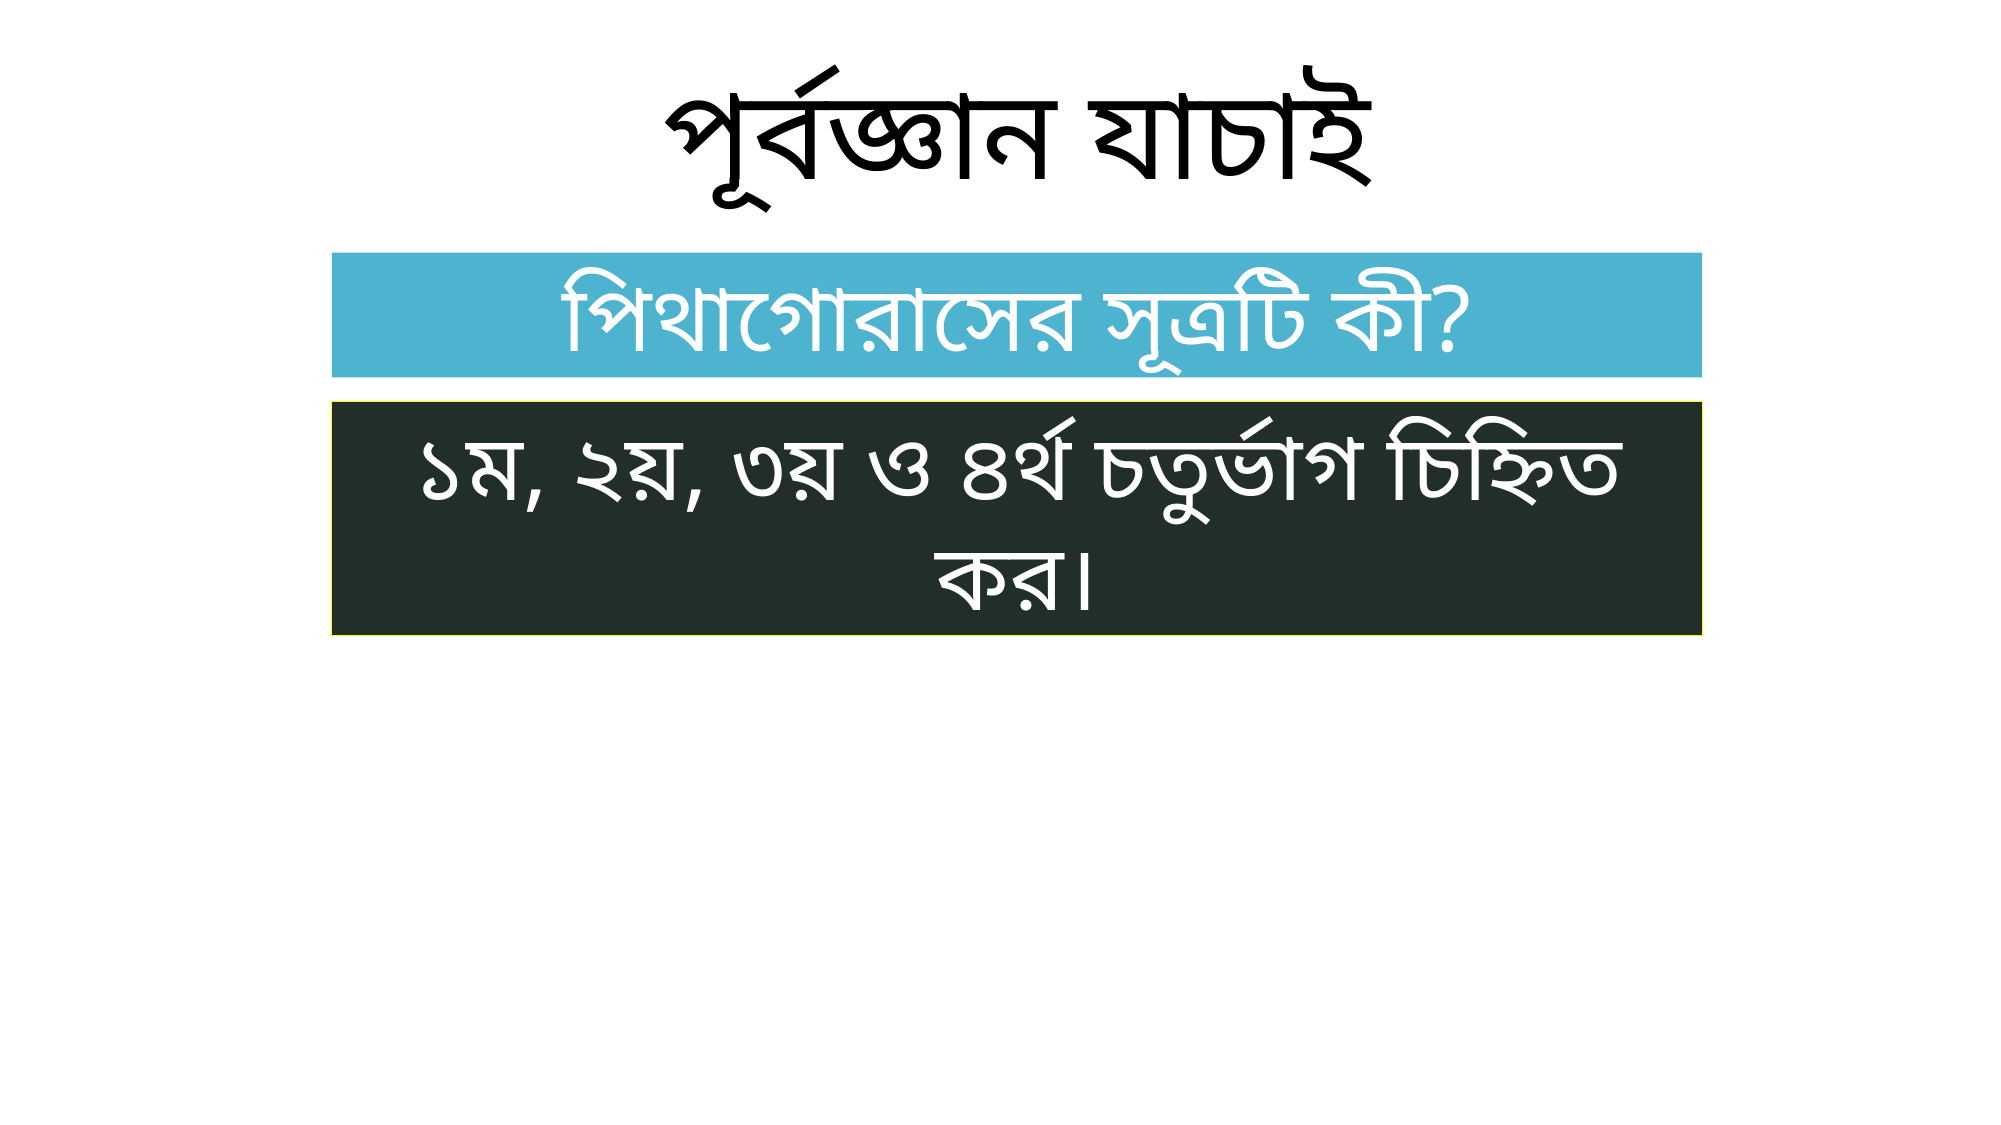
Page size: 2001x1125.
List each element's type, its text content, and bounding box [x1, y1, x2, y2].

text_box ১ম, ২য়, ৩য় ও ৪র্থ চতুর্ভাগ চিহ্নিত কর। [331, 401, 1703, 636]
text_box পিথাগোরাসের সূত্রটি কী? [331, 252, 1703, 378]
text_box পূর্বজ্ঞান যাচাই [647, 46, 1387, 212]
